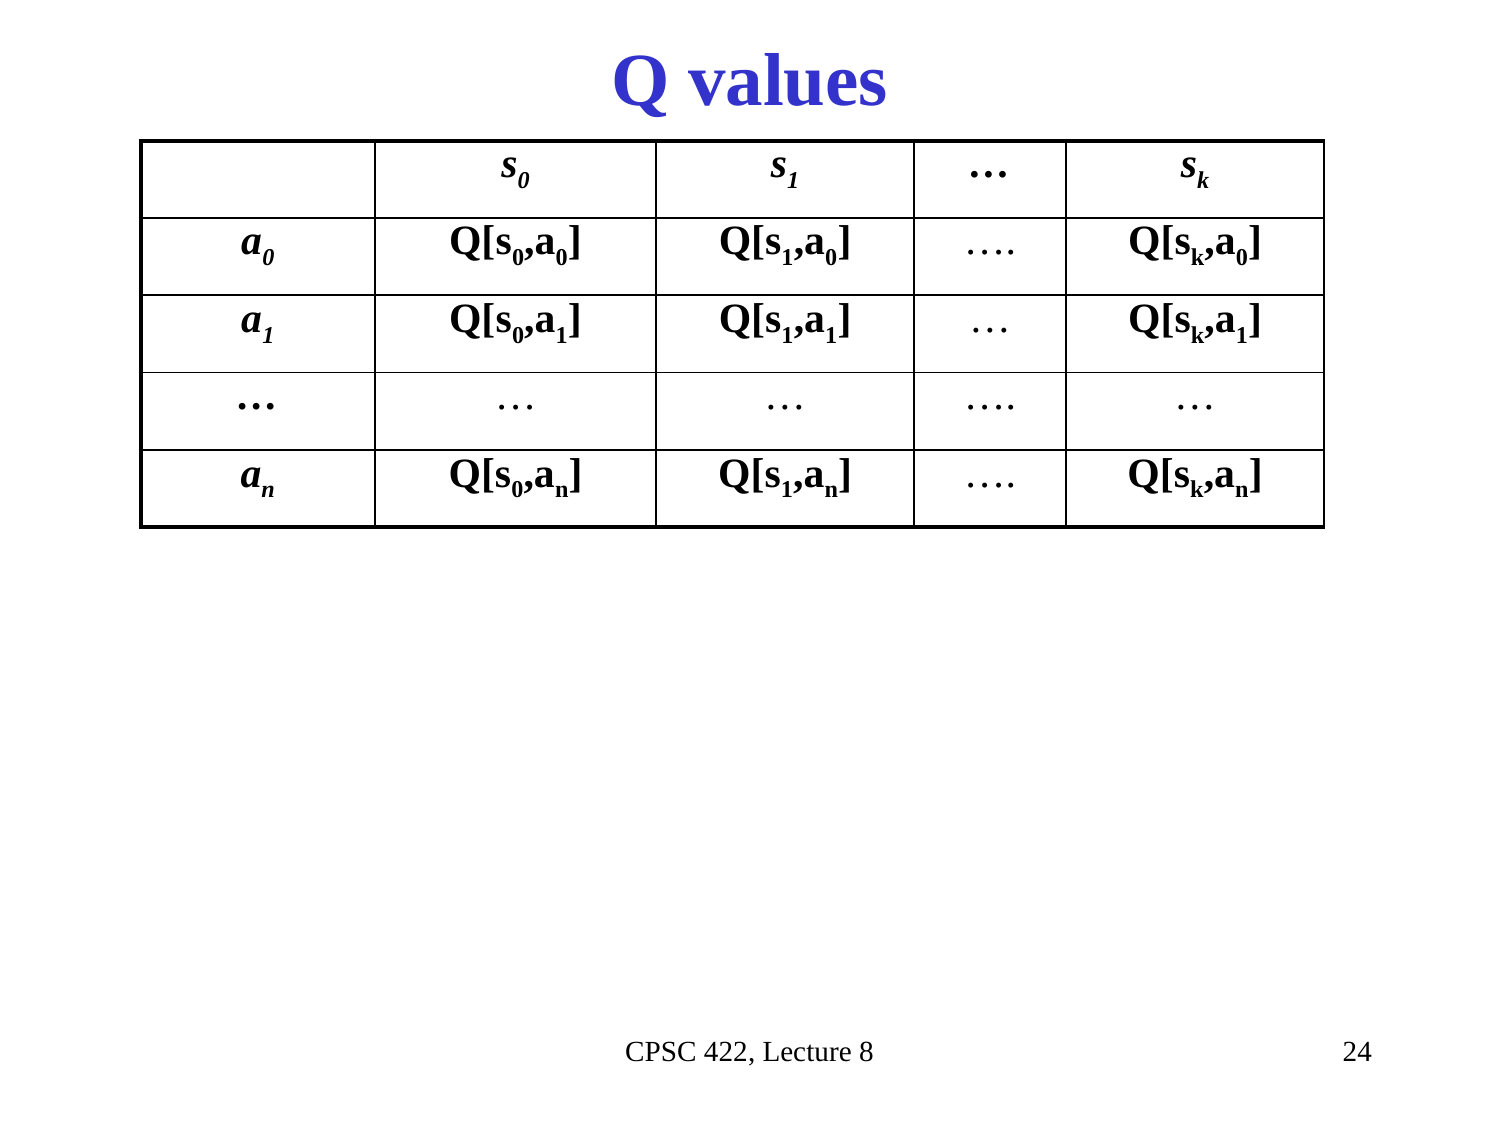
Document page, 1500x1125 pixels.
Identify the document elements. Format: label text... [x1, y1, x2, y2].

table_cell an [143, 451, 374, 525]
table_cell … [1067, 373, 1323, 449]
title Q values [49, 24, 1450, 138]
table_cell Q[sk,an] [1067, 451, 1323, 525]
table_cell Q[s1,an] [657, 451, 913, 525]
table_cell …. [915, 373, 1065, 449]
table_header … [915, 143, 1065, 217]
table_cell Q[s0,an] [376, 451, 655, 525]
table_cell …. [915, 451, 1065, 525]
table_cell Q[sk,a0] [1067, 219, 1323, 294]
table_cell Q[s0,a0] [376, 219, 655, 294]
table_cell … [143, 373, 374, 449]
footer CPSC 422, Lecture 8 [512, 1024, 988, 1100]
table_cell a1 [143, 296, 374, 372]
table_cell Q[s0,a1] [376, 296, 655, 372]
table_header [143, 143, 374, 217]
table_cell Q[s1,a1] [657, 296, 913, 372]
table_cell … [376, 373, 655, 449]
table_cell … [915, 296, 1065, 372]
table_cell a0 [143, 219, 374, 294]
table_cell …. [915, 219, 1065, 294]
table_header sk [1067, 143, 1323, 217]
table_cell Q[s1,a0] [657, 219, 913, 294]
table_cell Q[sk,a1] [1067, 296, 1323, 372]
table_cell … [657, 373, 913, 449]
table_header s1 [657, 143, 913, 217]
slide_number 24 [1074, 1024, 1388, 1100]
table_header s0 [376, 143, 655, 217]
